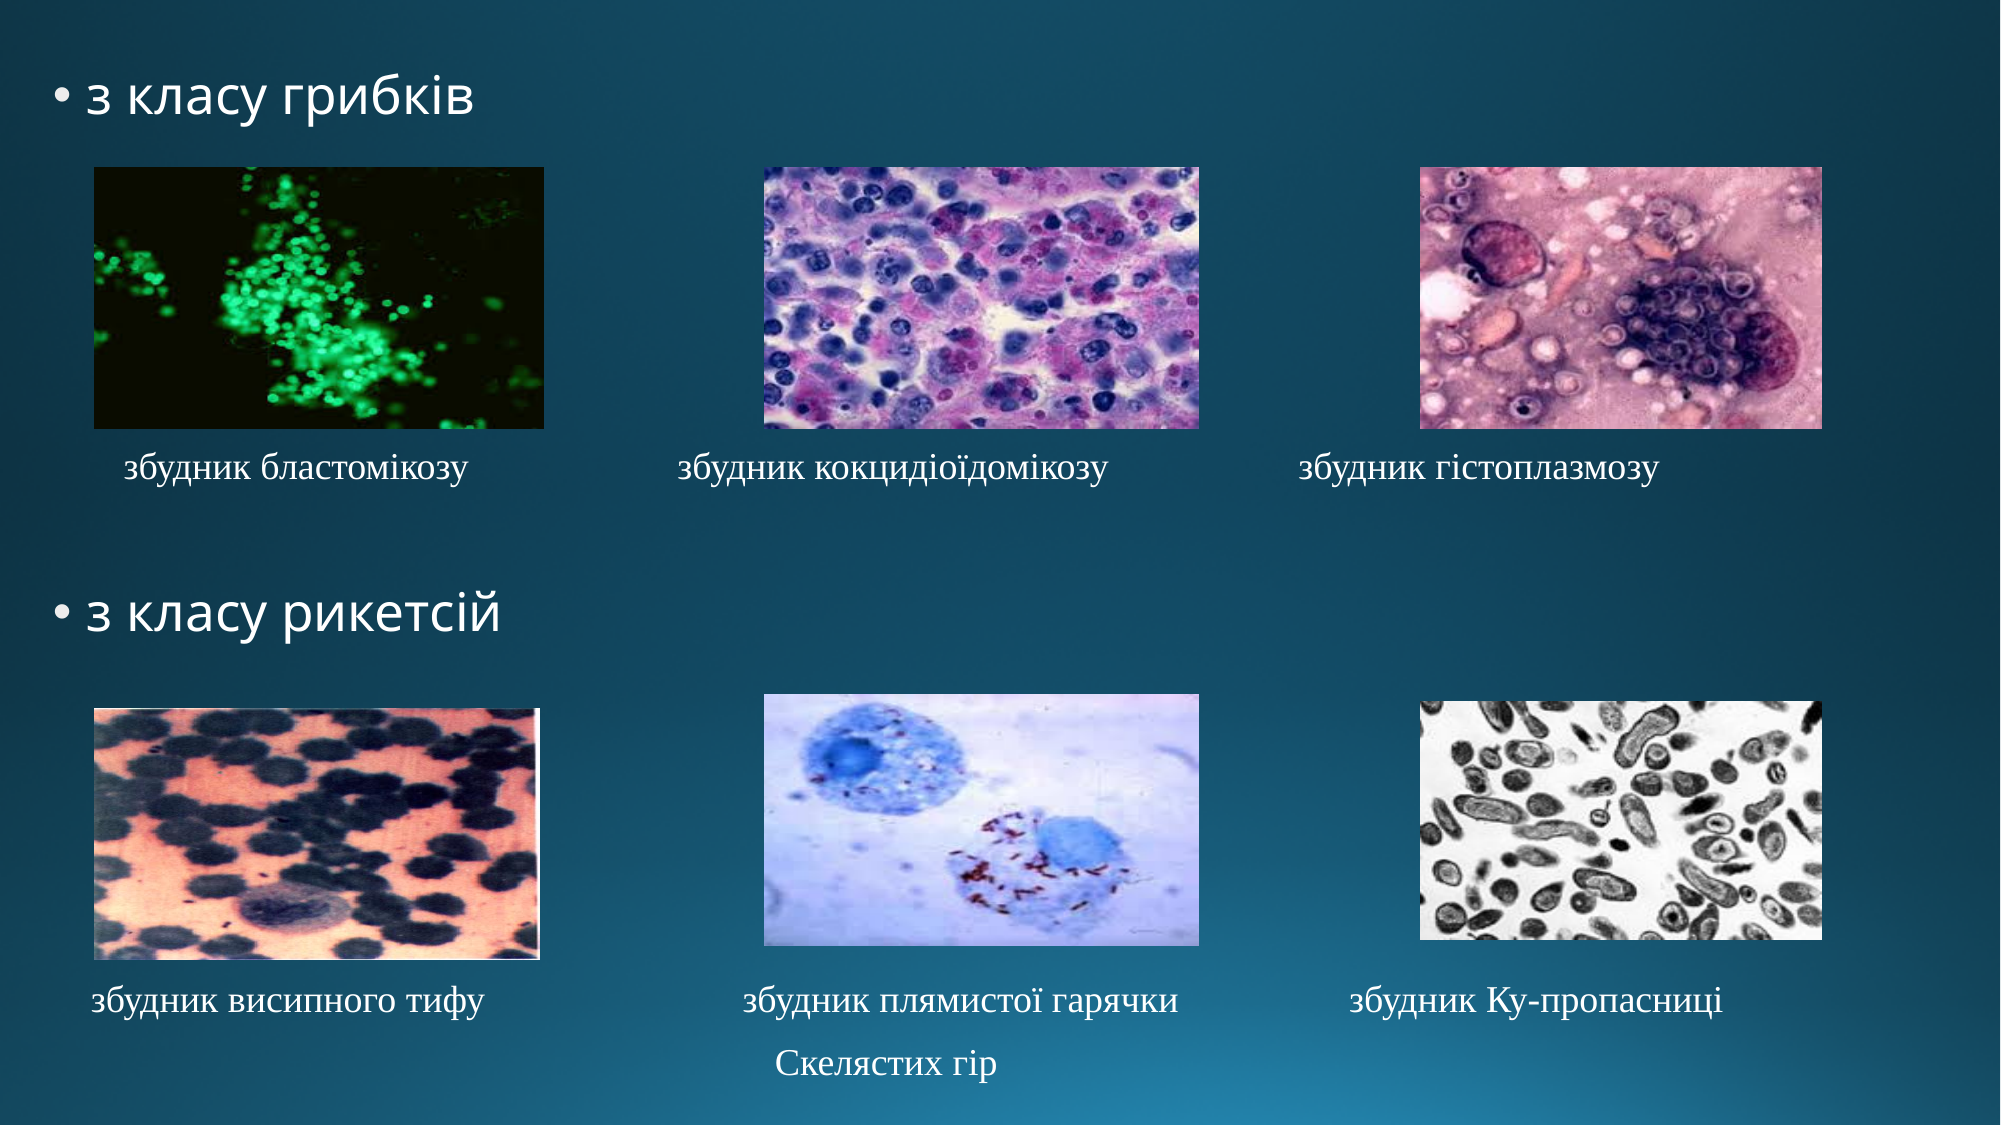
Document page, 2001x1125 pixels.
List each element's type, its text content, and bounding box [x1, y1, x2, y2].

list з класу грибків збудник бластомікозу збудник кокцидіоїдомікозу збудник гістоплазмозу з класу рикетсій збудник висипного тифу збудник плямистої гарячки збудник Ку-пропасниці Скелястих гір [37, 61, 1957, 1100]
picture [0, 0, 2001, 1125]
